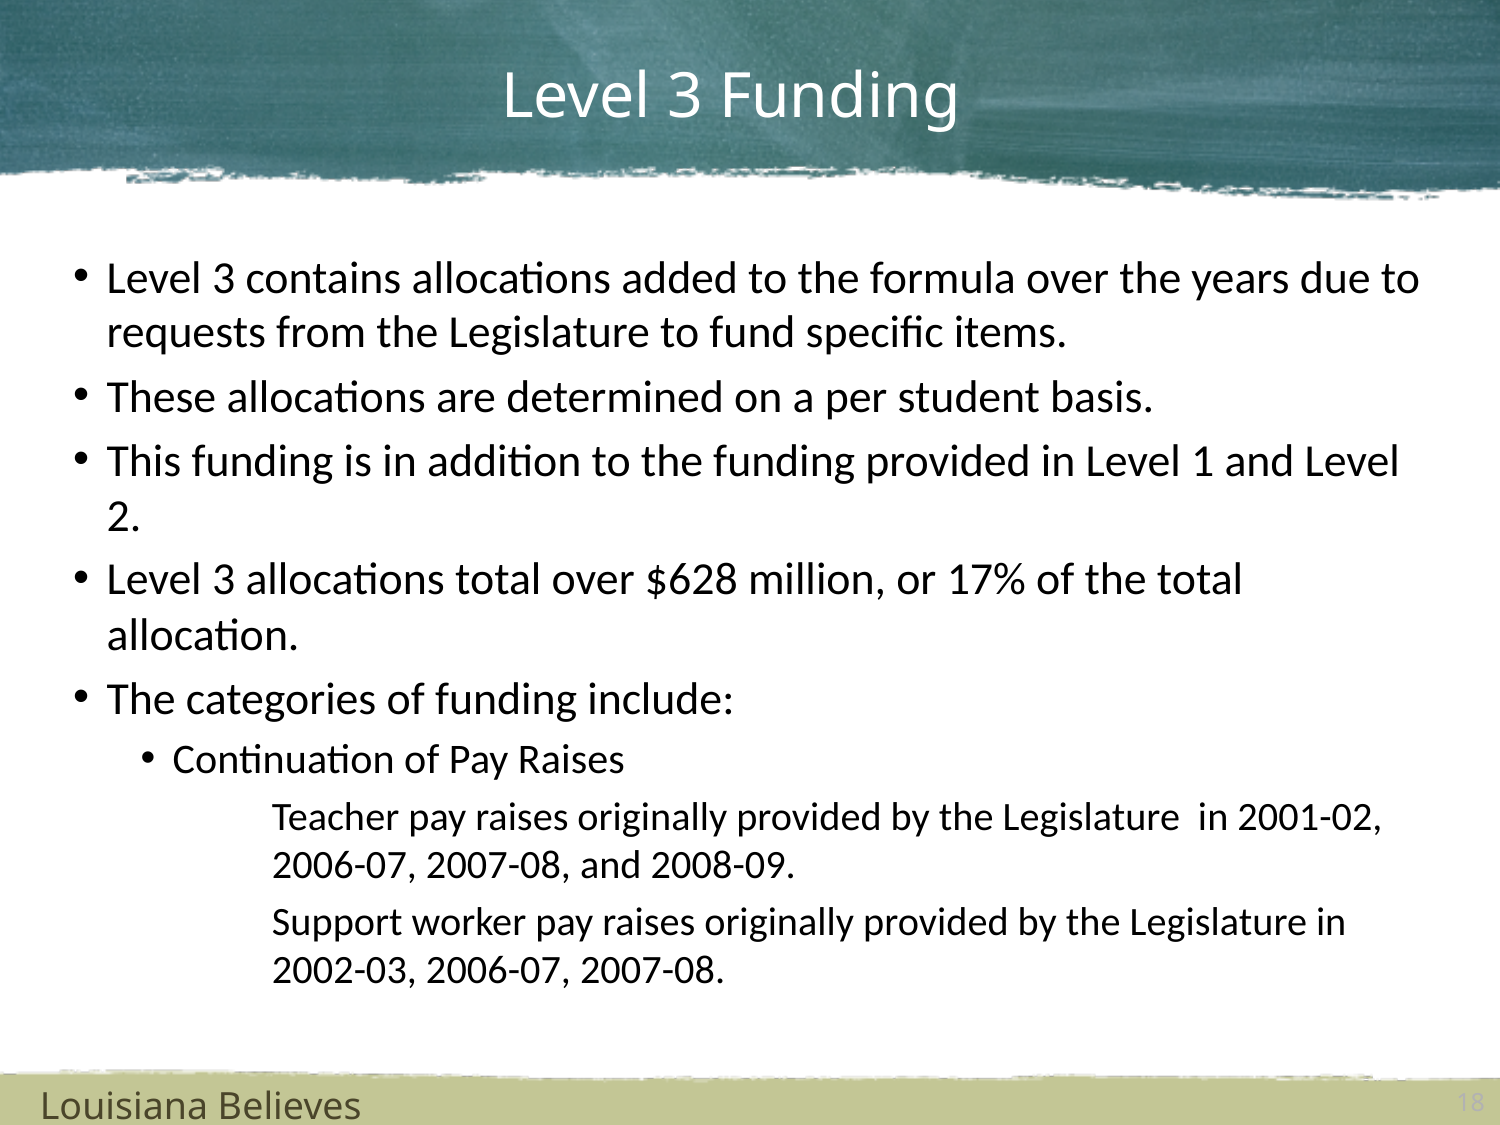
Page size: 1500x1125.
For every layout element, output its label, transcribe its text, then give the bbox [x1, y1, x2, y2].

list Level 3 contains allocations added to the formula over the years due to requests from the Legislature to fund specific items. These allocations are determined on a per student basis. This funding is in addition to the funding provided in Level 1 and Level 2. Level 3 allocations total over $628 million, or 17% of the total allocation. The categories of funding include: Continuation of Pay Raises Teacher pay raises originally provided by the Legislature in 2001-02, 2006-07, 2007-08, and 2008-09. Support worker pay raises originally provided by the Legislature in 2002-03, 2006-07, 2007-08. [24, 212, 1450, 1013]
footer Louisiana Believes [24, 1074, 500, 1125]
slide_number 18 [1149, 1074, 1500, 1125]
title Level 3 Funding [0, 22, 1463, 162]
picture [0, 0, 1500, 209]
picture [0, 1062, 1500, 1125]
